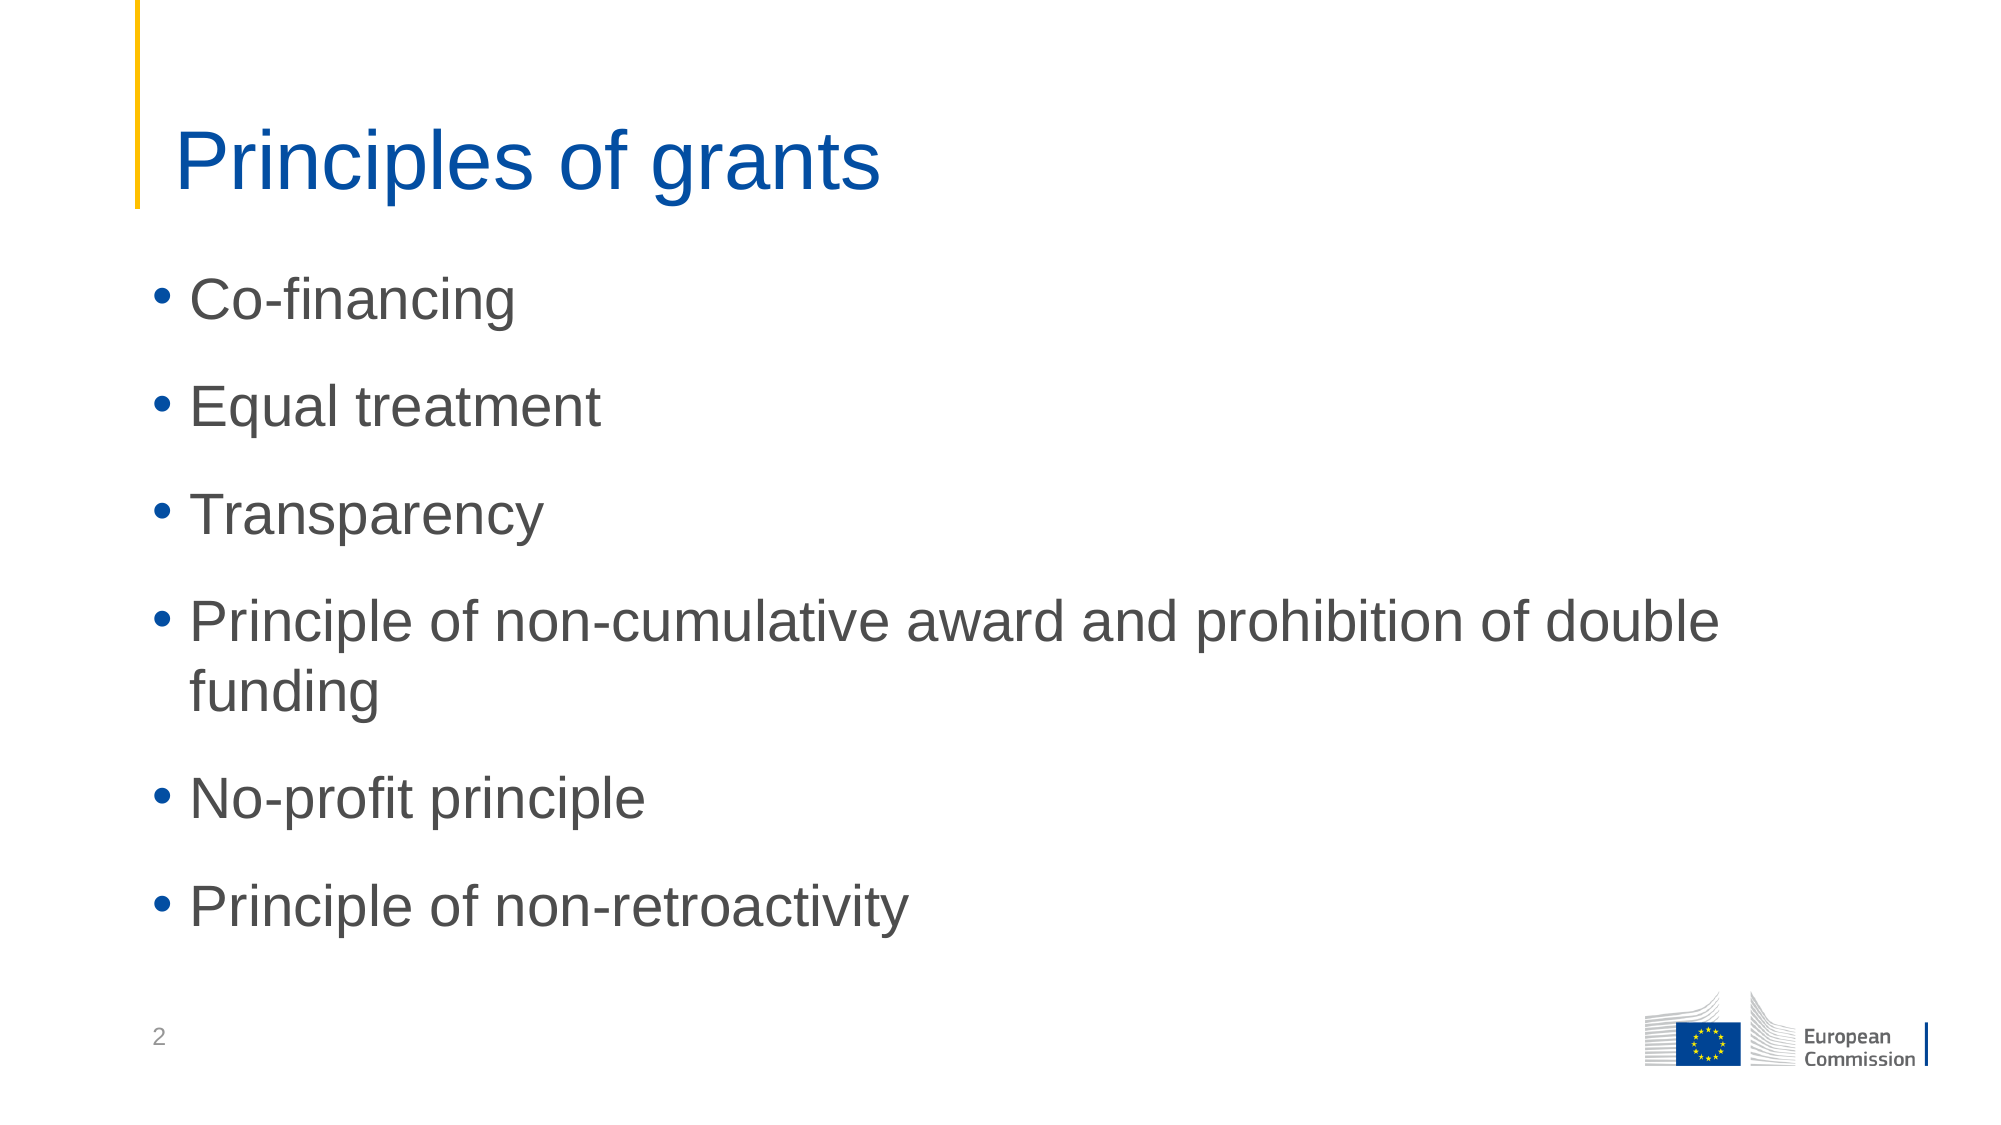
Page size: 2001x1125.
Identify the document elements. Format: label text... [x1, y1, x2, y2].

picture [1645, 991, 1928, 1066]
title Principles of grants [159, 79, 1885, 208]
slide_number 2 [137, 1005, 588, 1066]
list Co-financing Equal treatment Transparency Principle of non-cumulative award and prohibition of double funding No-profit principle Principle of non-retroactivity [137, 253, 1927, 1005]
